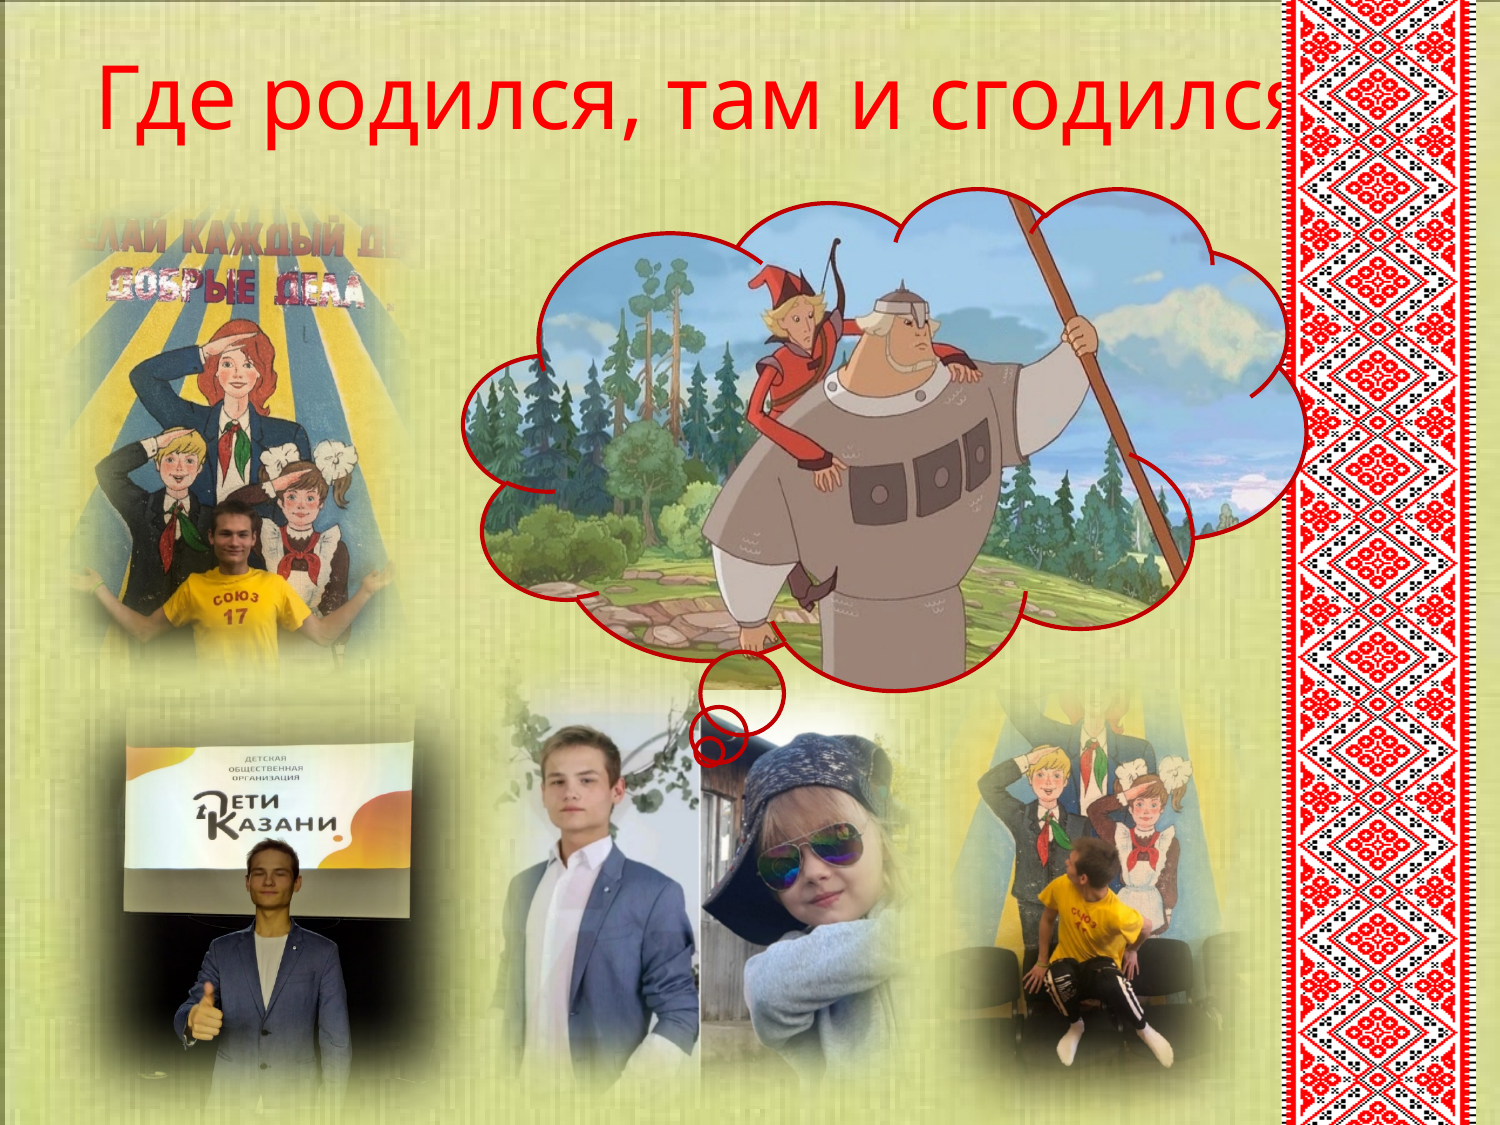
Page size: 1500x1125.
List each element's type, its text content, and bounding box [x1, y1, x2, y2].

picture [999, 188, 1096, 212]
picture [0, 0, 1500, 1125]
title Где родился, там и сгодился [29, 0, 1281, 188]
picture [1139, 188, 1281, 297]
text_box [460, 186, 1309, 641]
